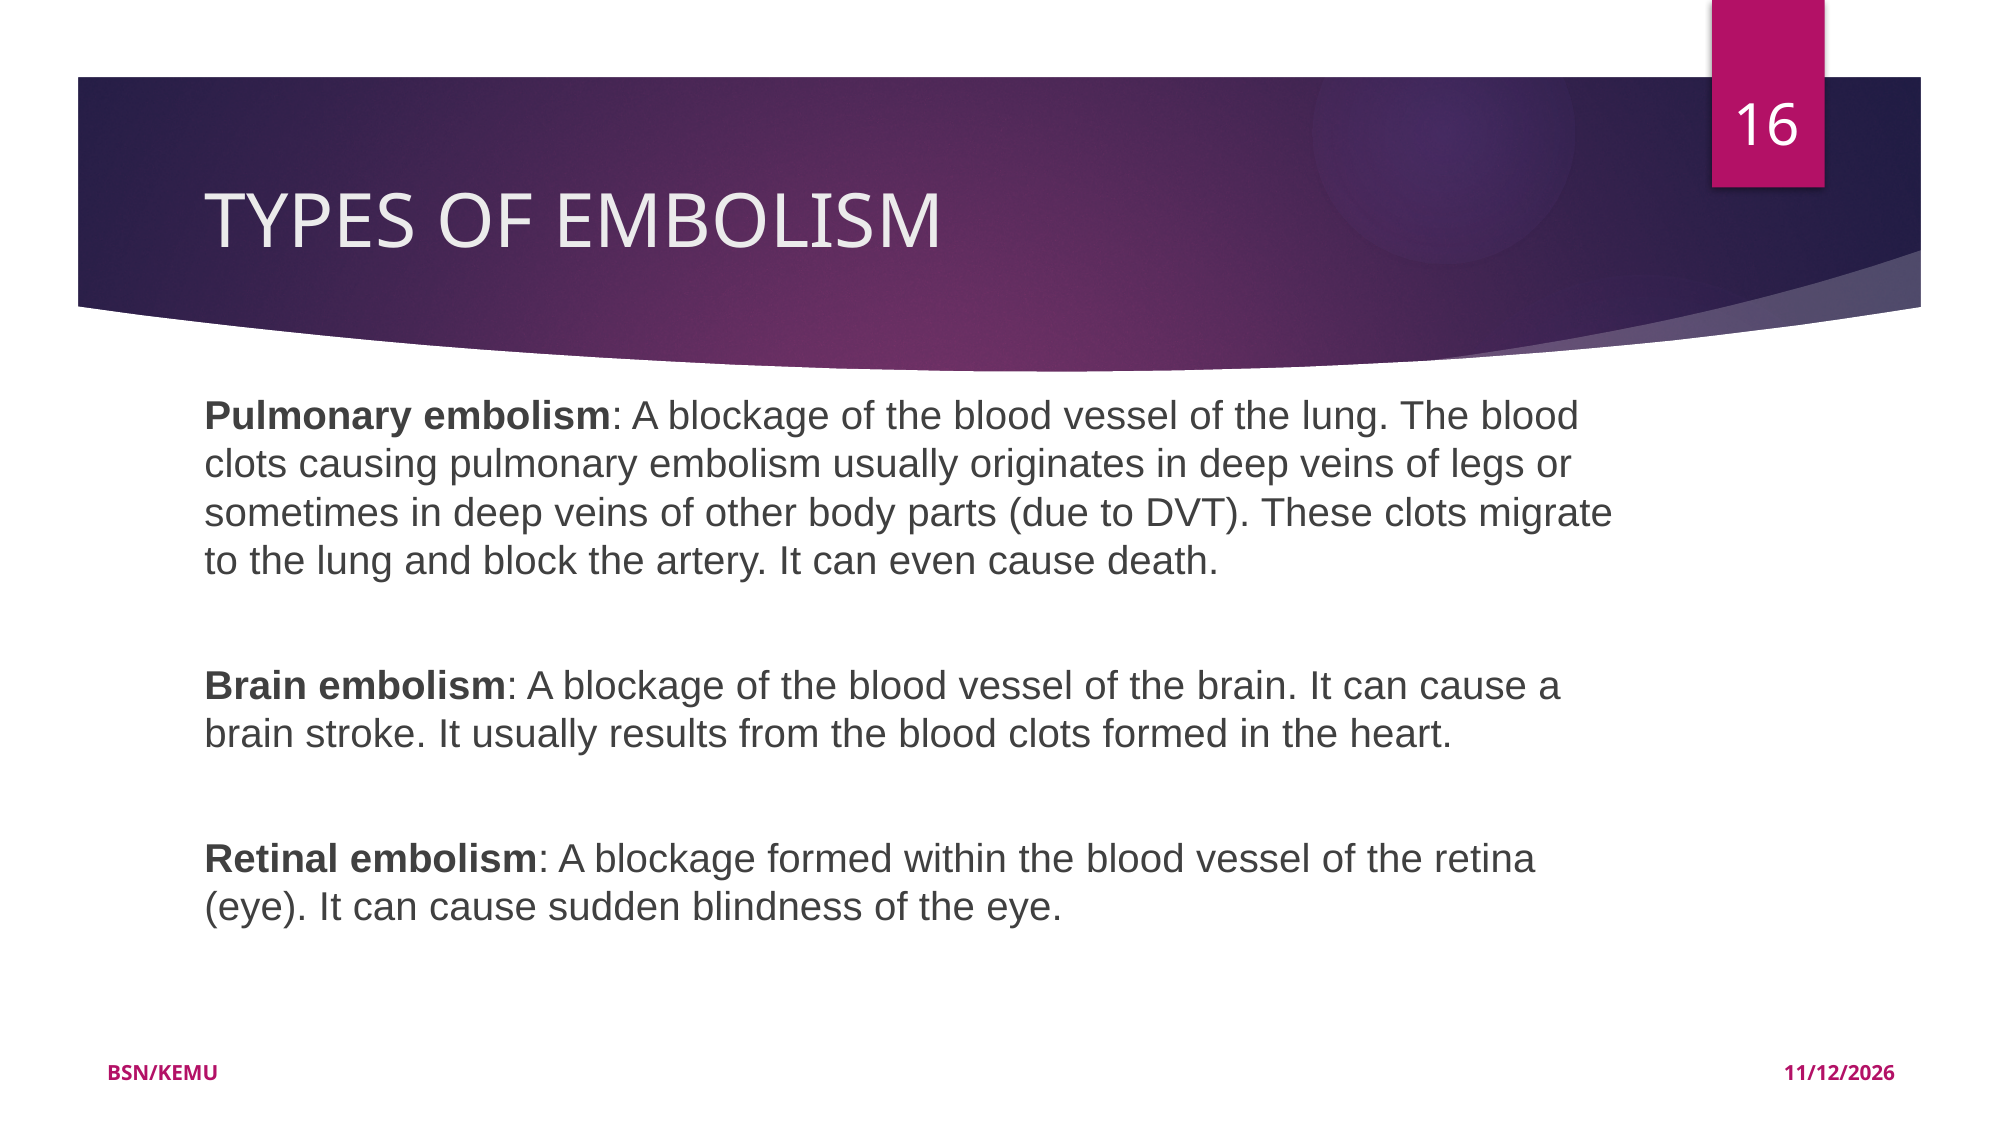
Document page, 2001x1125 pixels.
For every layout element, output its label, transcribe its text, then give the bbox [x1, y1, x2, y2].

title TYPES OF EMBOLISM [189, 159, 1627, 276]
list Pulmonary embolism: A blockage of the blood vessel of the lung. The blood clots causing pulmonary embolism usually originates in deep veins of legs or sometimes in deep veins of other body parts (due to DVT). These clots migrate to the lung and block the artery. It can even cause death. Brain embolism: A blockage of the blood vessel of the brain. It can cause a brain stroke. It usually results from the blood clots formed in the heart. Retinal embolism: A blockage formed within the blood vessel of the retina (eye). It can cause sudden blindness of the eye. [189, 381, 1638, 943]
footer BSN/KEMU [92, 1048, 726, 1099]
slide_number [1747, 1048, 1911, 1099]
slide_number 16 [1698, 48, 1836, 175]
